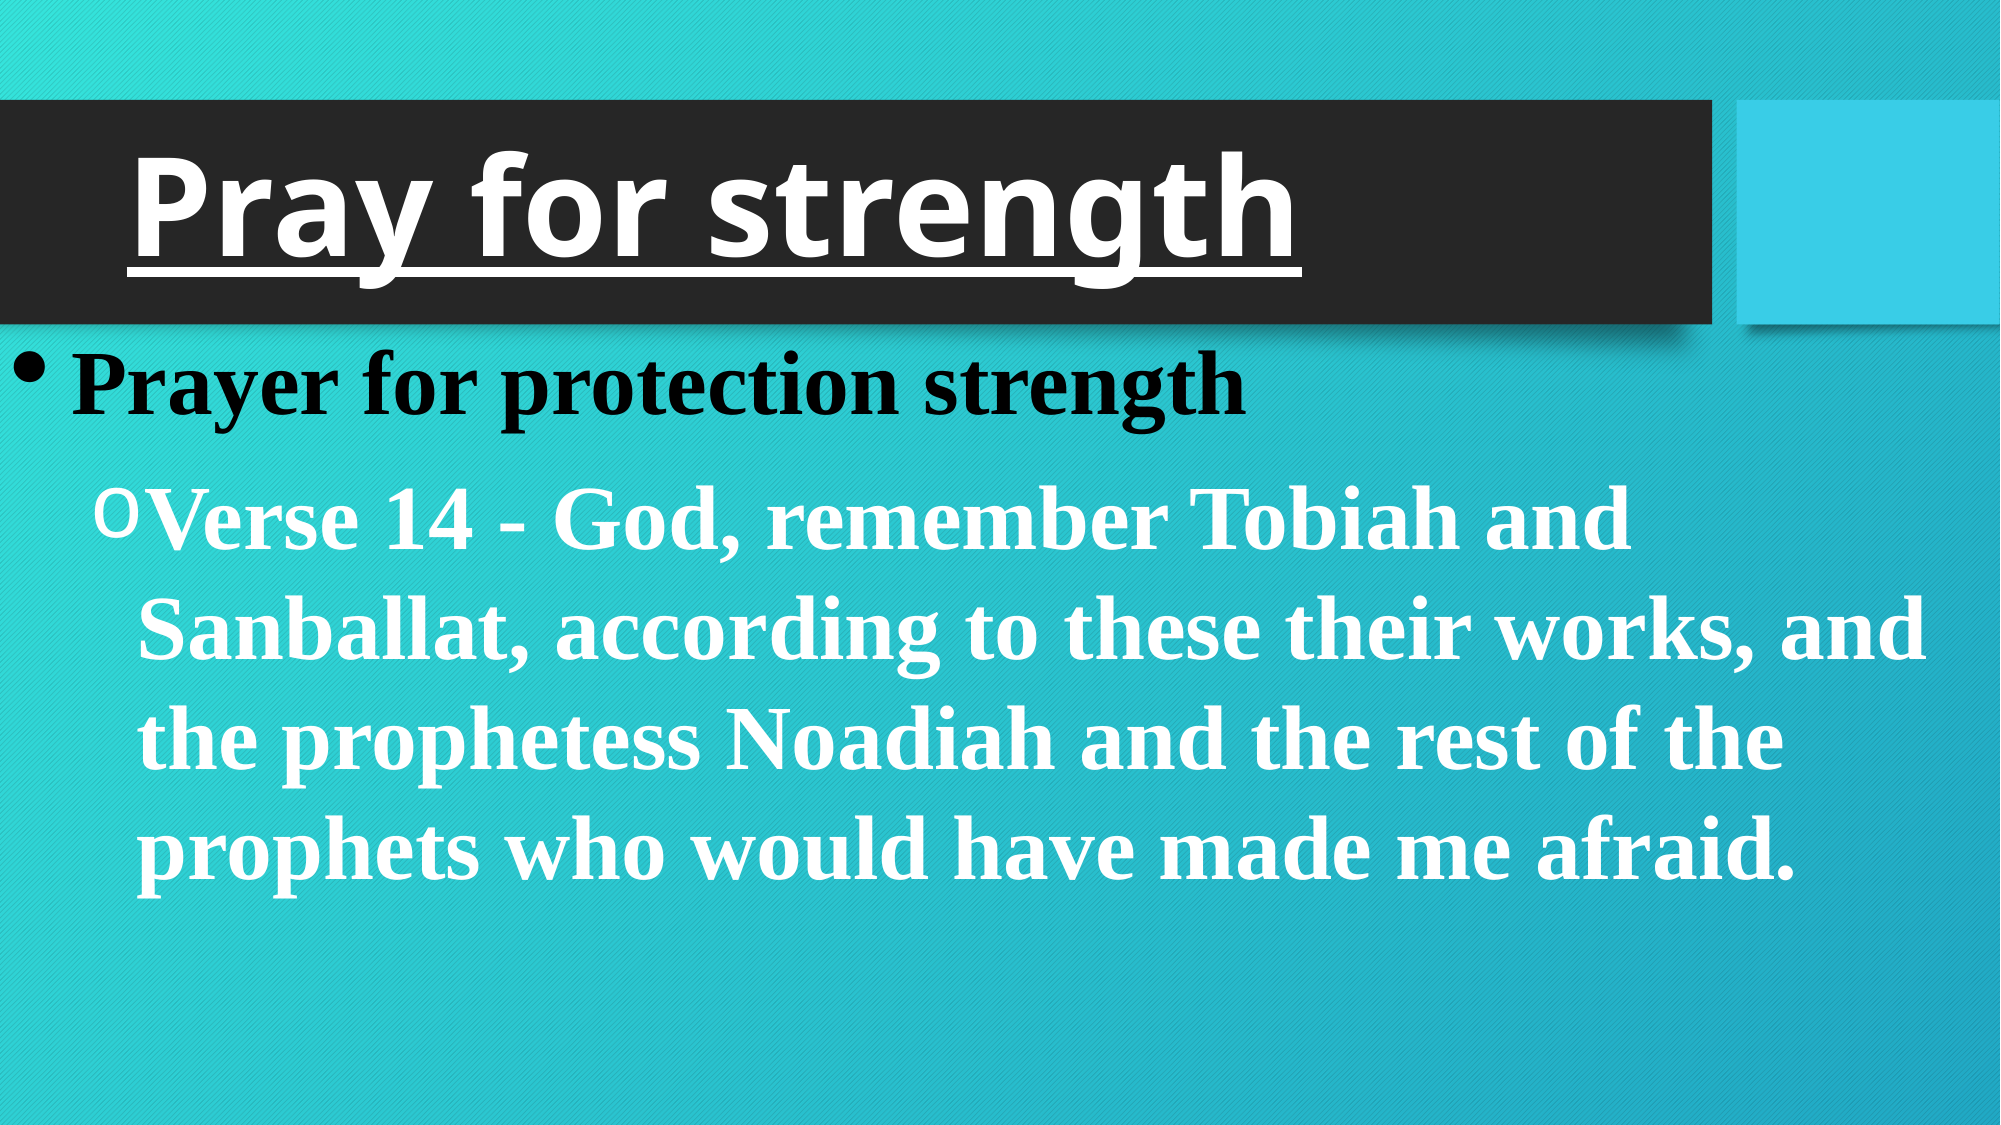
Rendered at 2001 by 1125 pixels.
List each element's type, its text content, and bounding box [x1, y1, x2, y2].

text_box Prayer for protection strength Verse 14 - God, remember Tobiah and Sanballat, according to these their works, and the prophetess Noadiah and the rest of the prophets who would have made me afraid. [0, 315, 2000, 906]
title Pray for strength [111, 123, 1689, 301]
